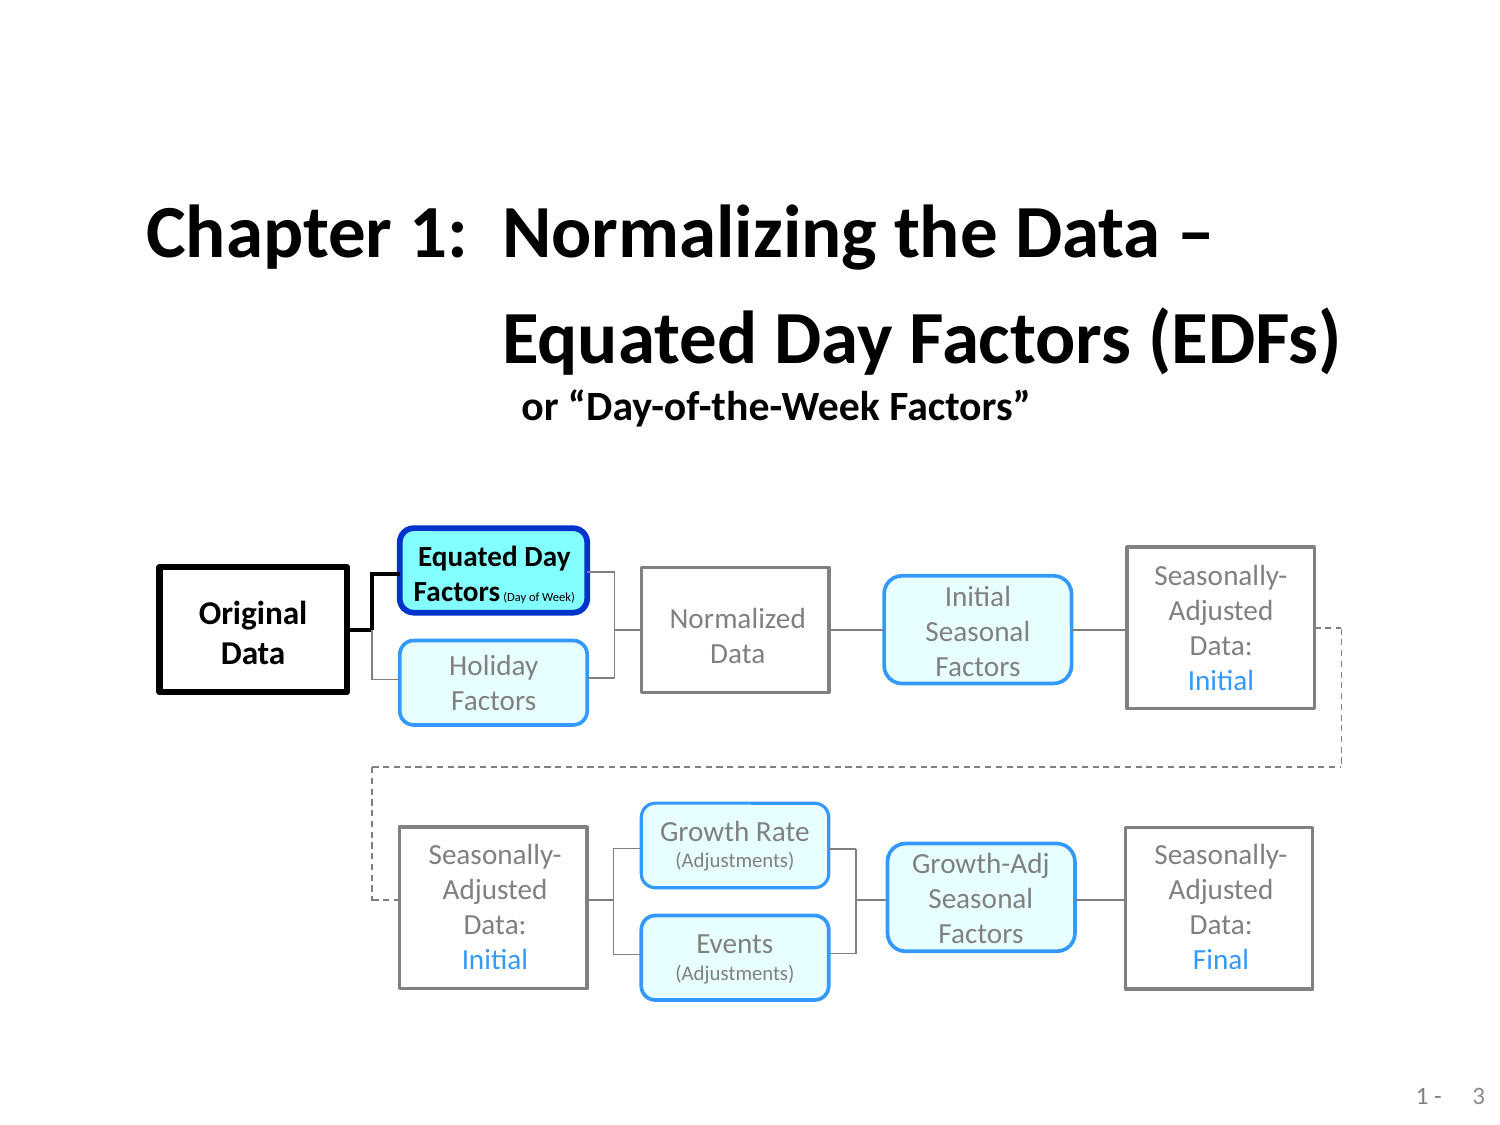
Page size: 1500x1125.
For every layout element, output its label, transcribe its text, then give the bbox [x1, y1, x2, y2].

text_box Equated Day Factors (EDFs) or “Day-of-the-Week Factors” [487, 281, 1363, 437]
text_box Chapter 1: Normalizing the Data – [0, 174, 1363, 280]
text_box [159, 527, 1342, 1001]
text_box 3 [1149, 1065, 1500, 1125]
text_box 1 - [1401, 1072, 1458, 1125]
